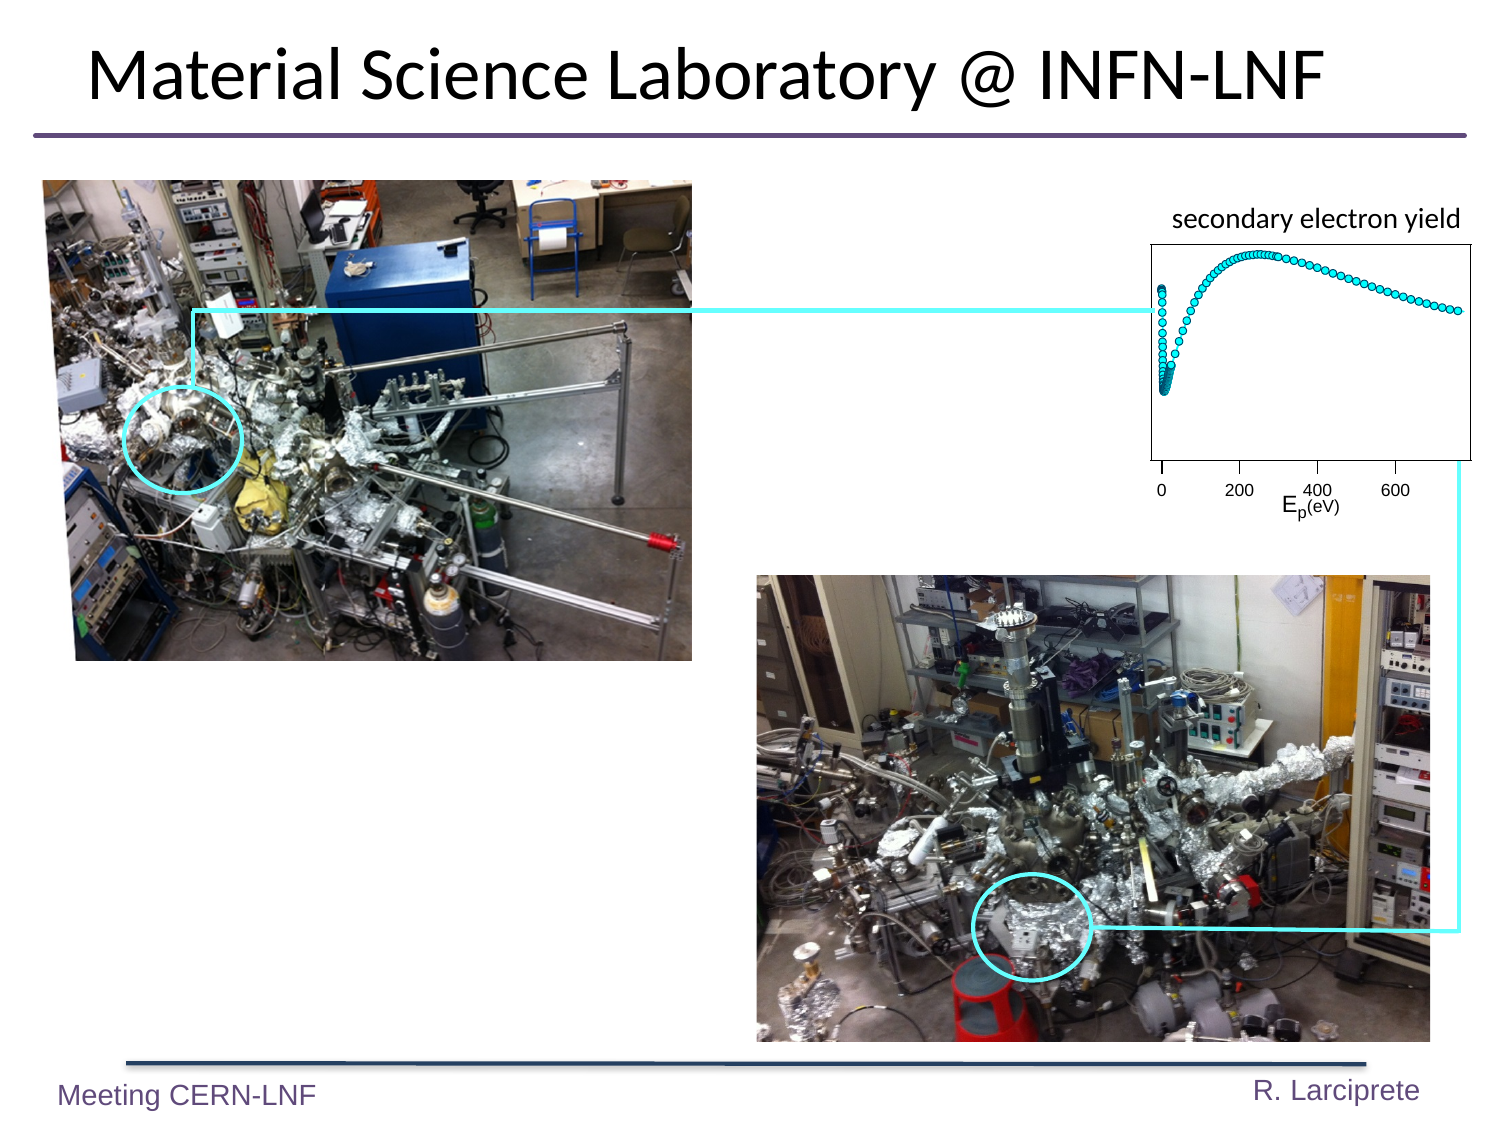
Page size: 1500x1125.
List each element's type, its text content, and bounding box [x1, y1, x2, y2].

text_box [1092, 927, 1459, 932]
text_box Meeting CERN-LNF [42, 1069, 332, 1120]
picture [756, 575, 1431, 1042]
text_box secondary electron yield [1157, 191, 1483, 230]
picture [1066, 231, 1500, 523]
text_box R. Larciprete [1238, 1063, 1436, 1114]
text_box Material Science Laboratory @ INFN-LNF [71, 16, 1342, 122]
picture [41, 180, 692, 661]
